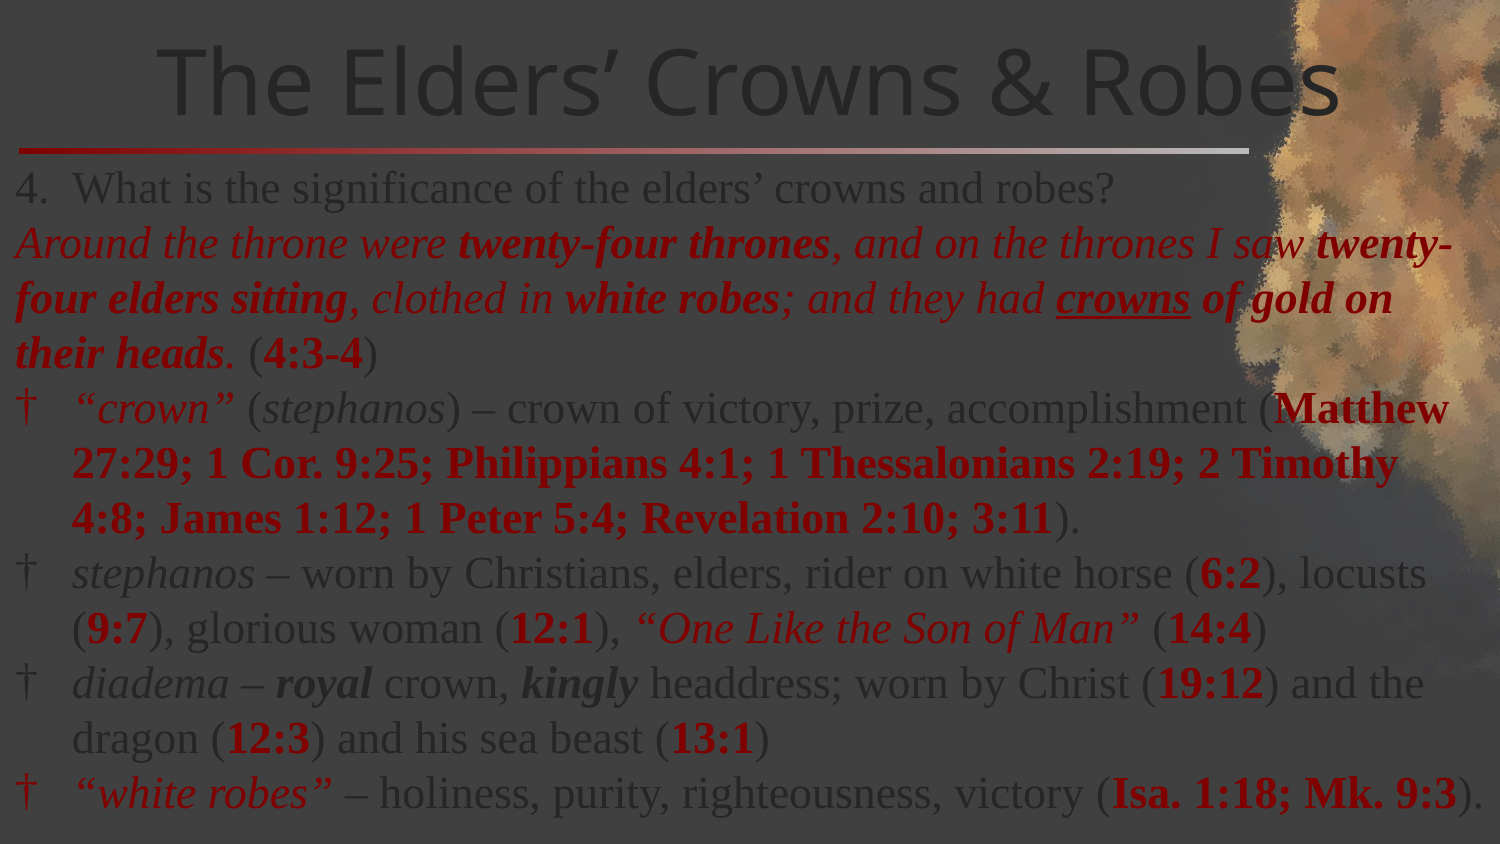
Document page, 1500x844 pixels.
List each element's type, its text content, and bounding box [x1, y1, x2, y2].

title The Elders’ Crowns & Robes [7, 7, 1493, 150]
list What is the significance of the elders’ crowns and robes? Around the throne were twenty-four thrones, and on the thrones I saw twenty-four elders sitting, clothed in white robes; and they had crowns of gold on their heads. (4:3-4) “crown” (stephanos) – crown of victory, prize, accomplishment (Matthew 27:29; 1 Cor. 9:25; Philippians 4:1; 1 Thessalonians 2:19; 2 Timothy 4:8; James 1:12; 1 Peter 5:4; Revelation 2:10; 3:11). stephanos – worn by Christians, elders, rider on white horse (6:2), locusts (9:7), glorious woman (12:1), “One Like the Son of Man” (14:4) diadema – royal crown, kingly headdress; worn by Christ (19:12) and the dragon (12:3) and his sea beast (13:1) “white robes” – holiness, purity, righteousness, victory (Isa. 1:18; Mk. 9:3). [7, 150, 1493, 830]
